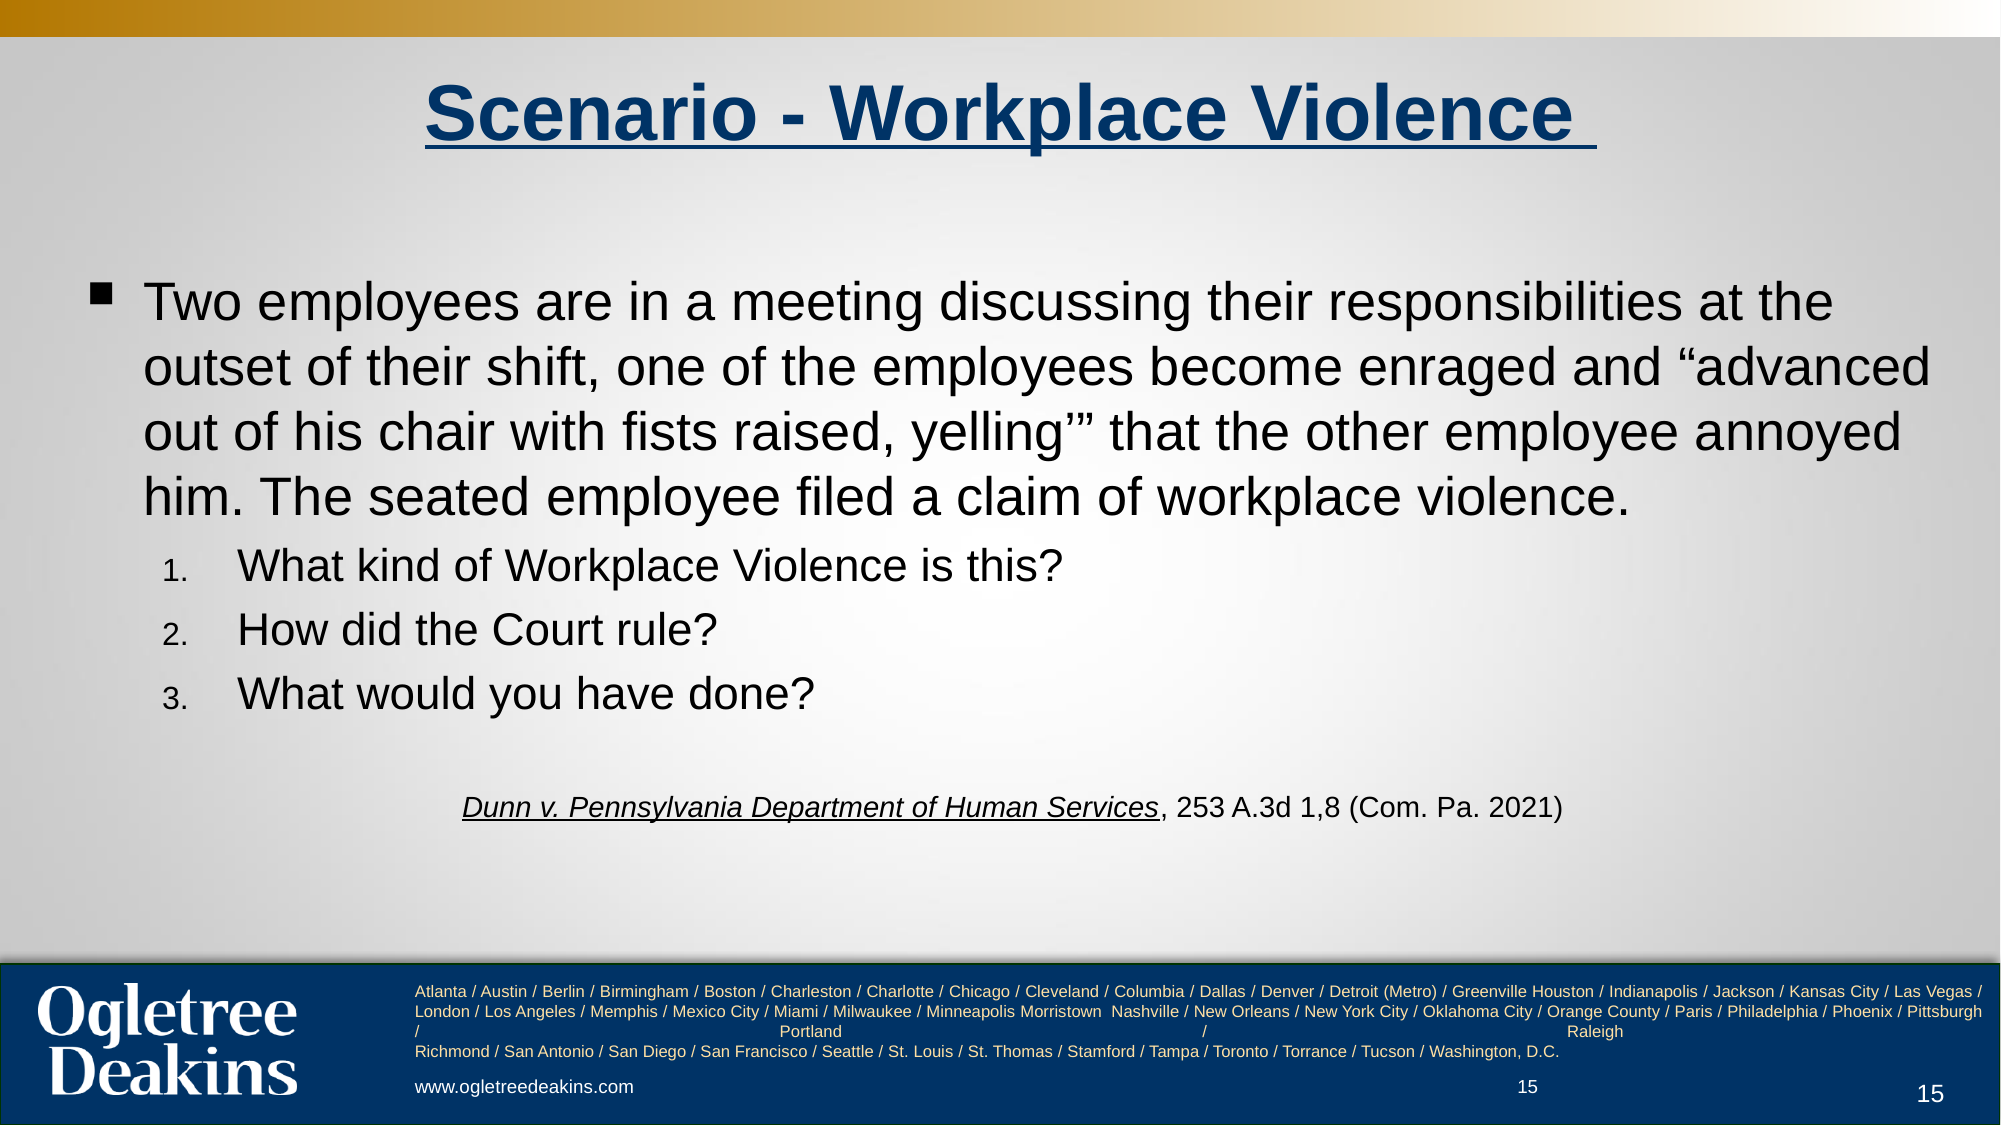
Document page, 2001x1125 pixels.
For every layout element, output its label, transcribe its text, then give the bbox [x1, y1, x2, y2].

slide_number 15 [1832, 1070, 1960, 1108]
picture [0, 0, 2001, 963]
list Two employees are in a meeting discussing their responsibilities at the outset of their shift, one of the employees become enraged and “advanced out of his chair with fists raised, yelling’” that the other employee annoyed him. The seated employee filed a claim of workplace violence. What kind of Workplace Violence is this? How did the Court rule? What would you have done? Dunn v. Pennsylvania Department of Human Services, 253 A.3d 1,8 (Com. Pa. 2021) [72, 258, 1950, 860]
picture [38, 983, 297, 1095]
title Scenario - Workplace Violence [67, 53, 1955, 167]
